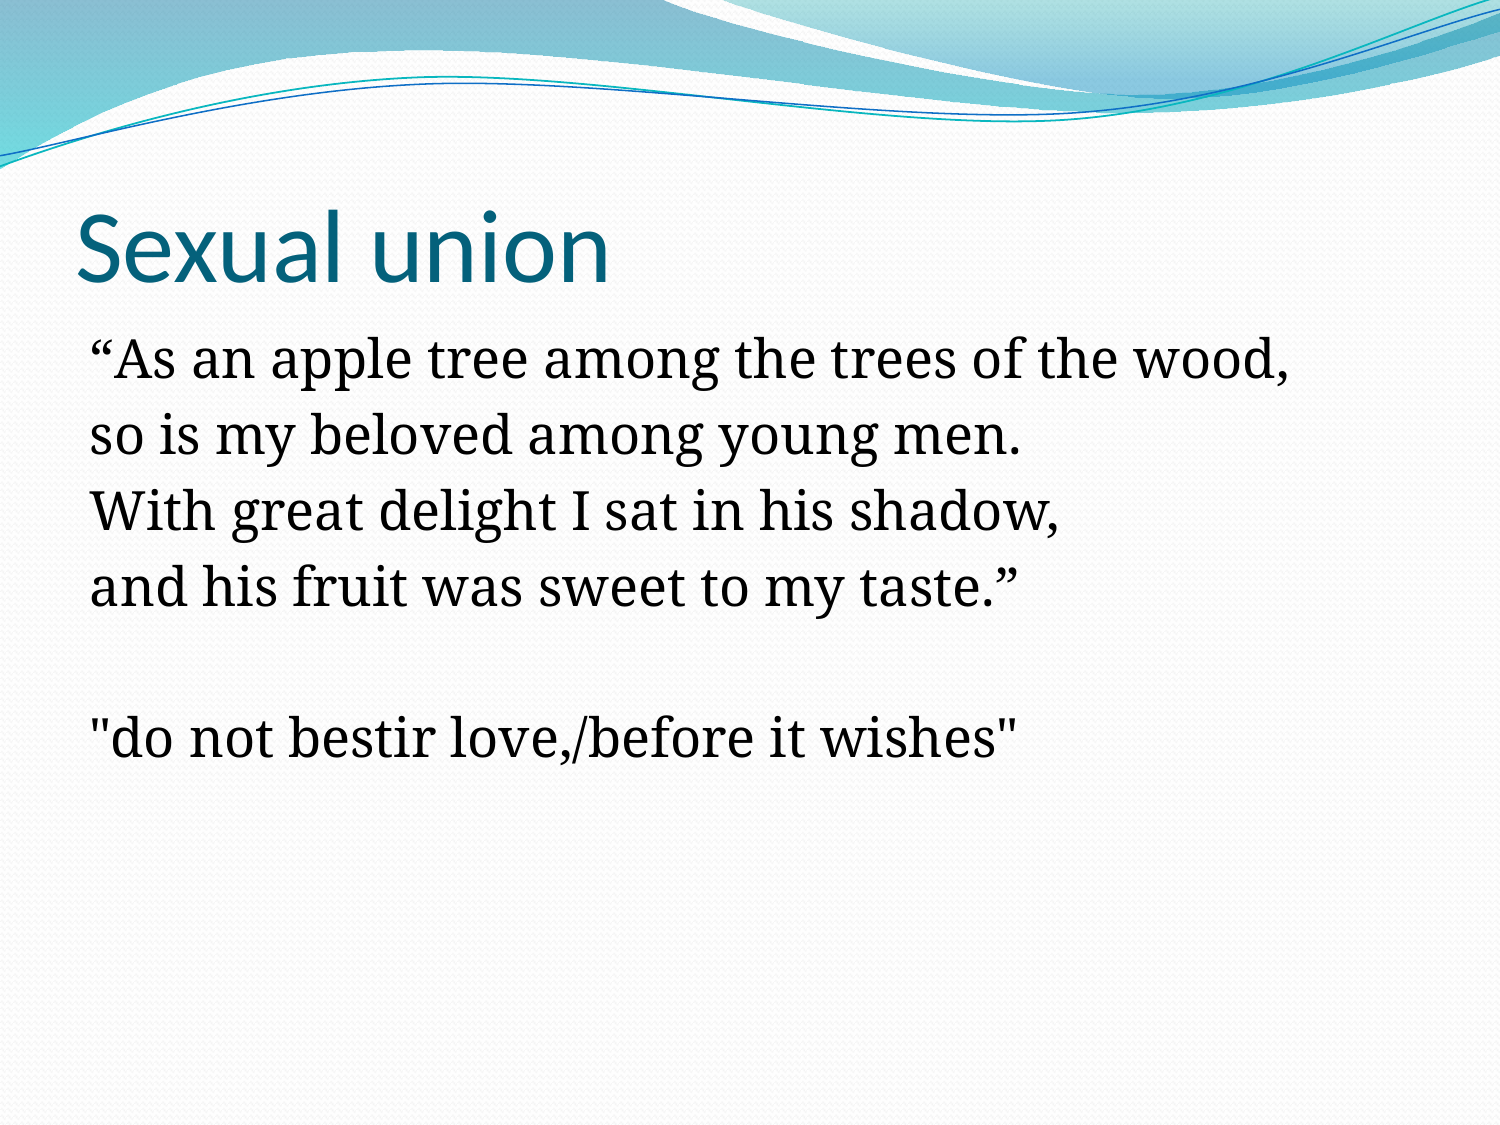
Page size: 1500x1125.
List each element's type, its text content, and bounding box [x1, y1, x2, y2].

title Sexual union [75, 115, 1425, 303]
list “As an apple tree among the trees of the wood, so is my beloved among young men. With great delight I sat in his shadow, and his fruit was sweet to my taste.” "do not bestir love,/before it wishes" [75, 317, 1425, 1038]
